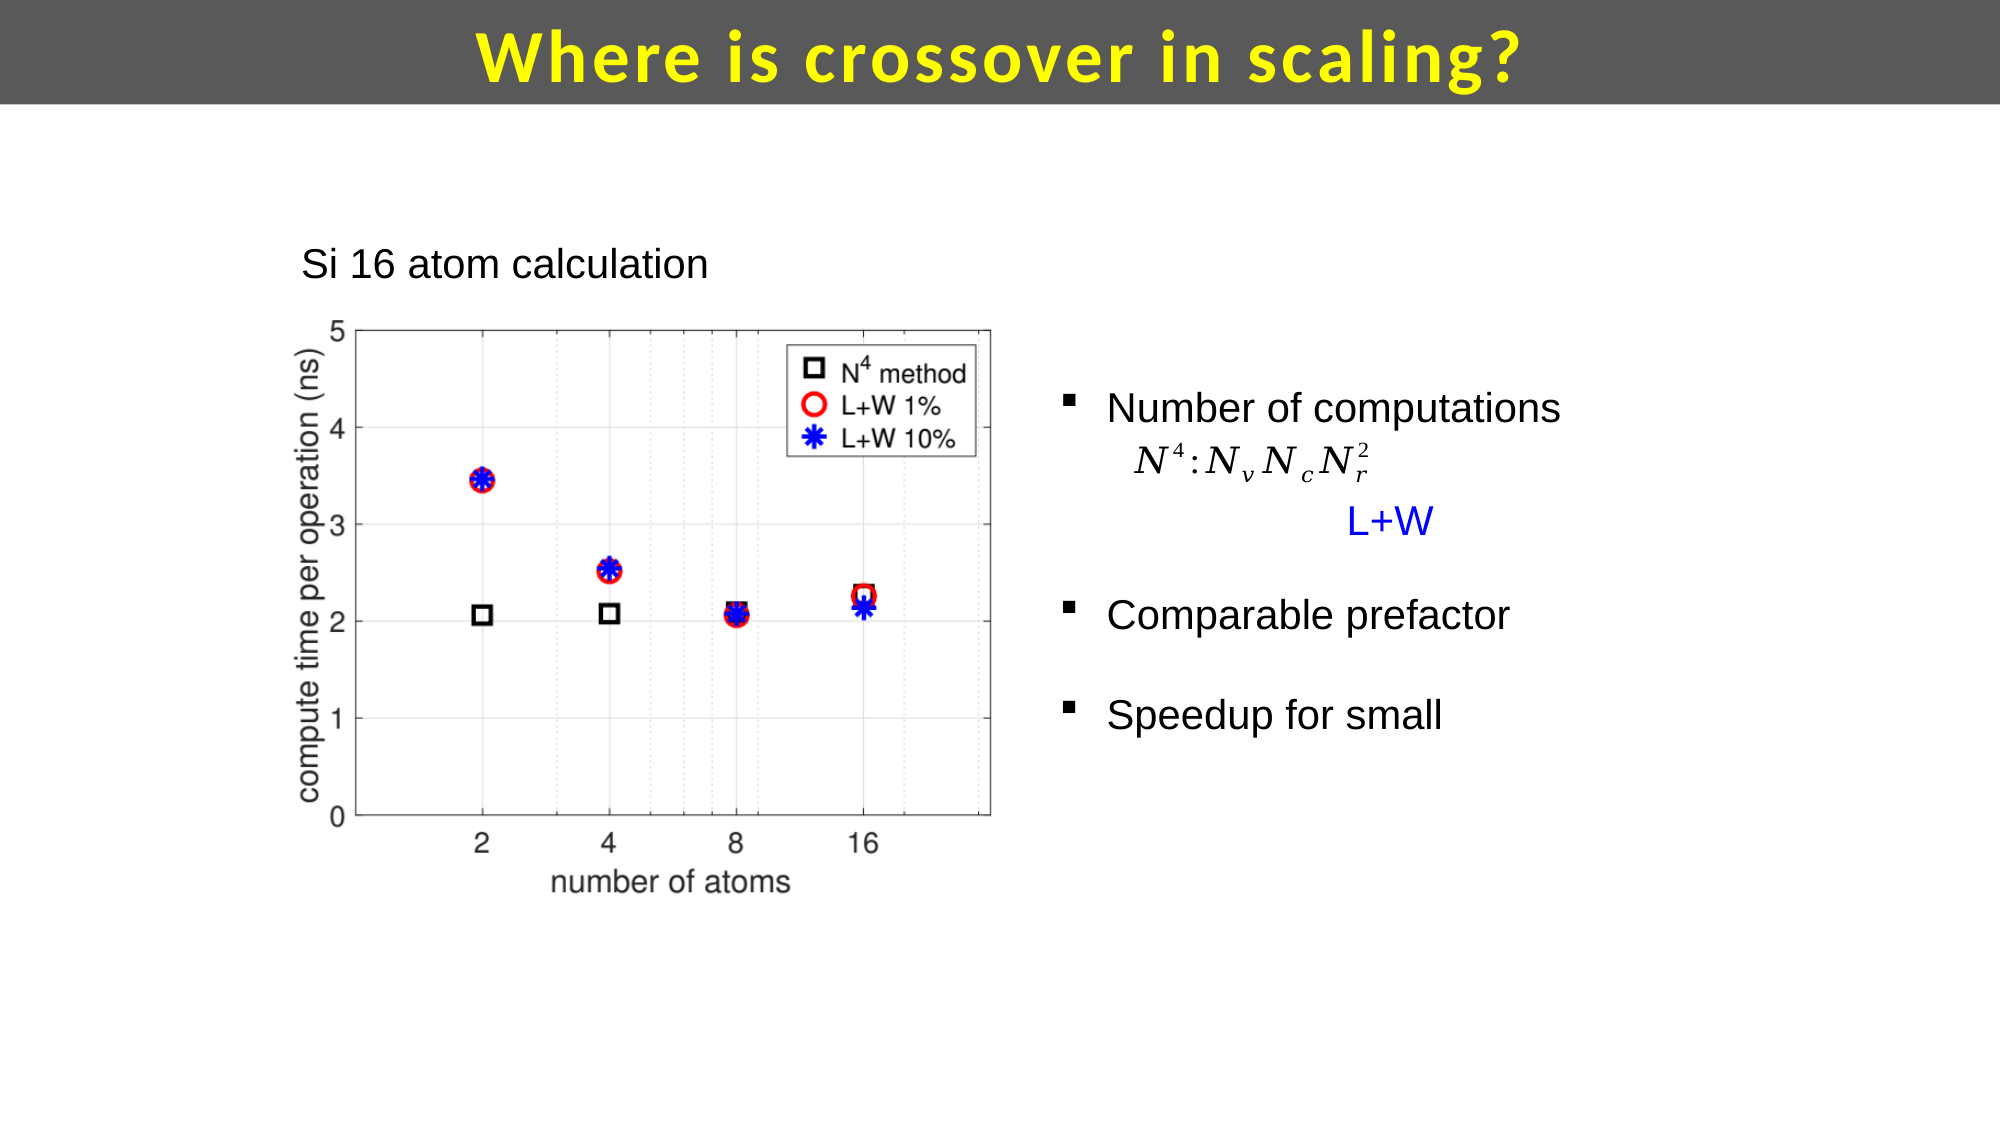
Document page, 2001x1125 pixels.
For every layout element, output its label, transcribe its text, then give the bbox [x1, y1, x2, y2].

picture [249, 285, 1067, 898]
text_box Si 16 atom calculation [286, 229, 902, 285]
text_box Where is crossover in scaling? [0, 0, 2000, 105]
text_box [1045, 373, 1782, 747]
